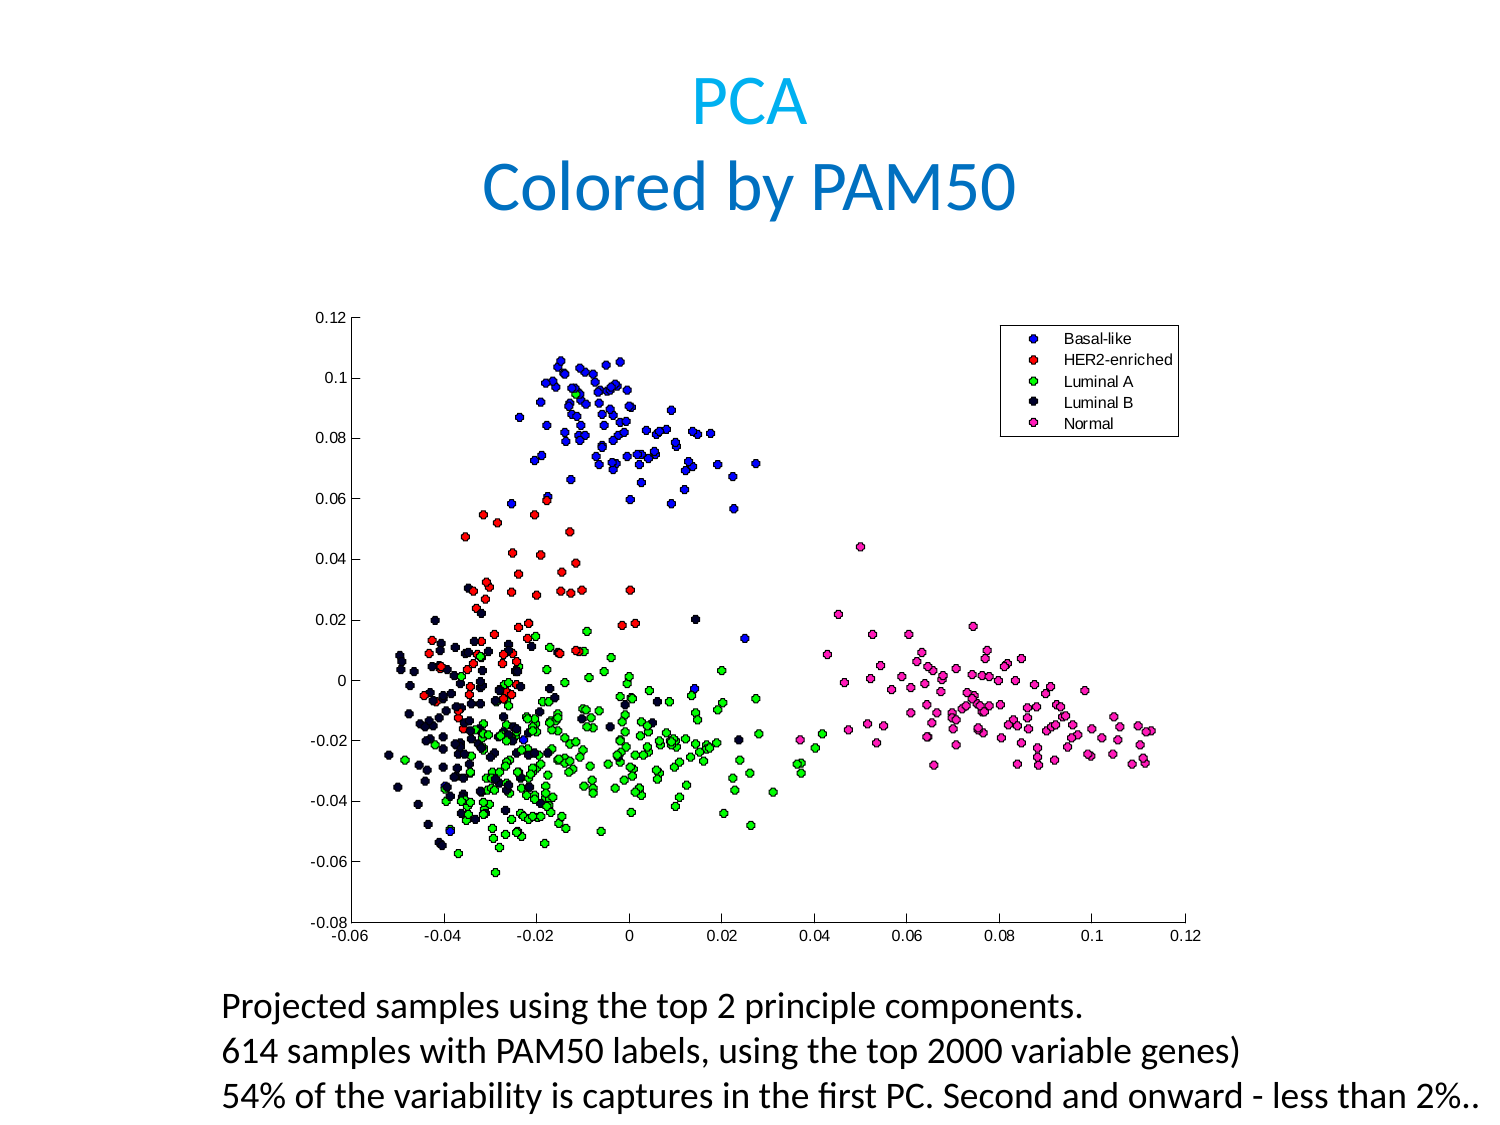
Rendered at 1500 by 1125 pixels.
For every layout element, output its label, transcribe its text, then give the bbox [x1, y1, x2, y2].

title PCA Colored by PAM50 [75, 45, 1425, 233]
text_box Projected samples using the top 2 principle components. 614 samples with PAM50 labels, using the top 2000 variable genes) 54% of the variability is captures in the first PC. Second and onward - less than 2%.. [206, 973, 1497, 1124]
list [211, 262, 1289, 1006]
